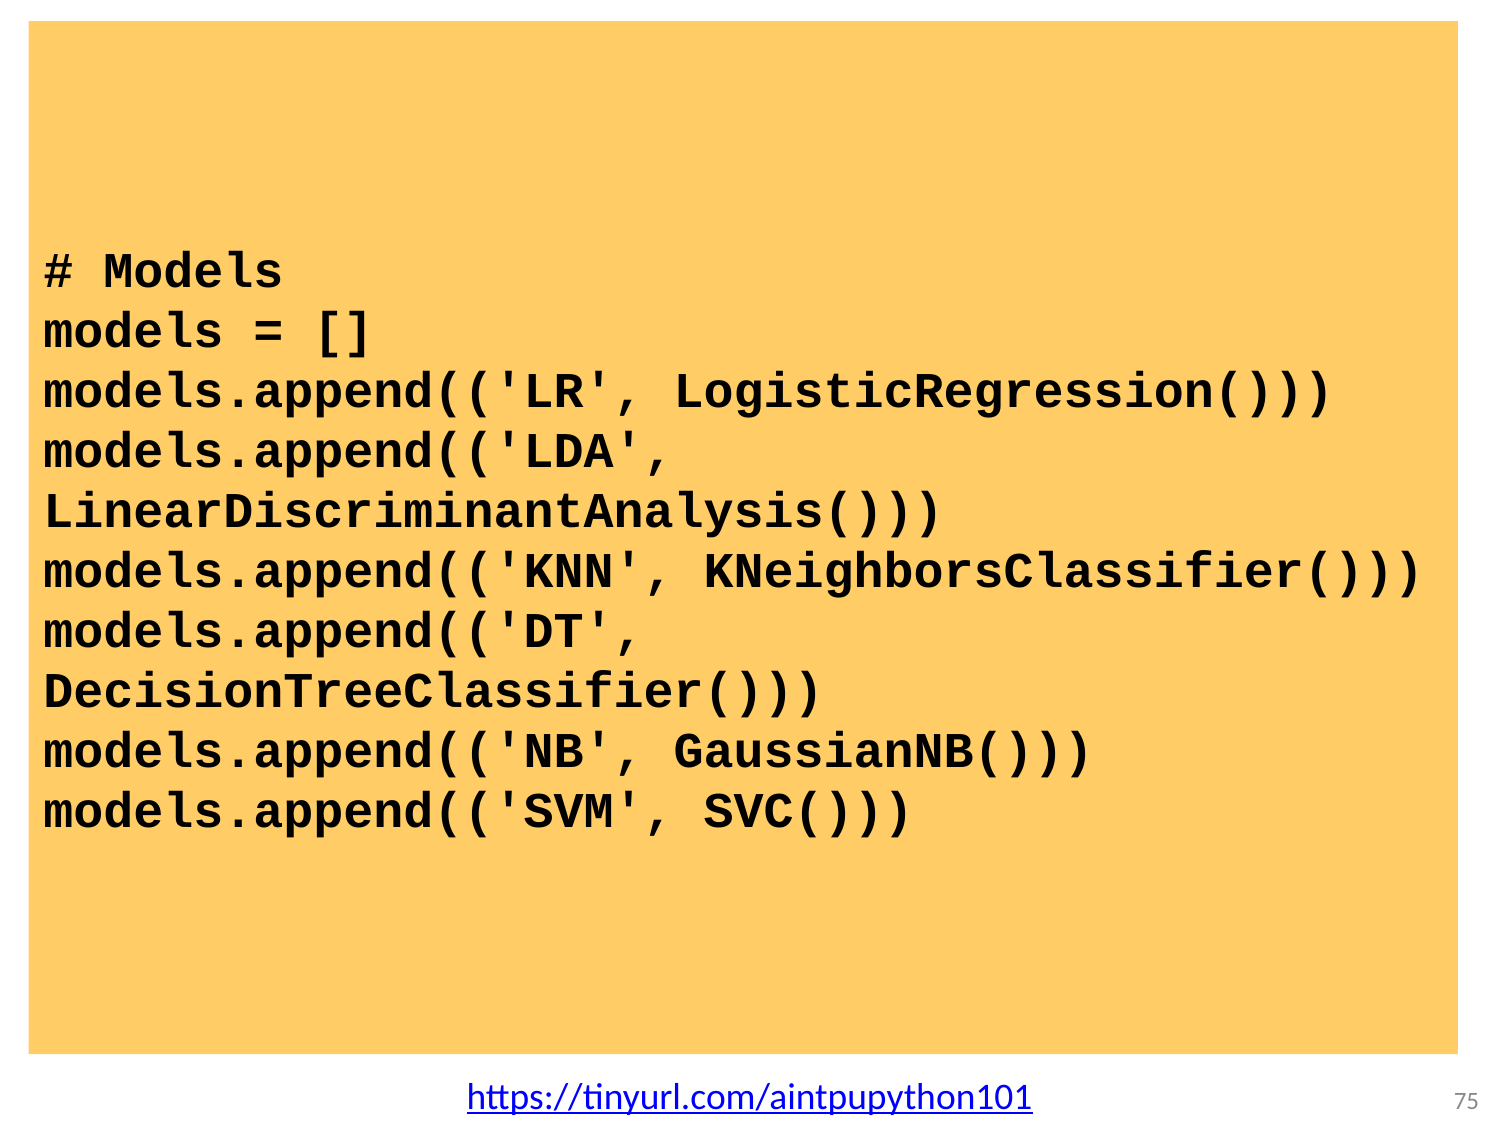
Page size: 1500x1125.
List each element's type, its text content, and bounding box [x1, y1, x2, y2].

slide_number 75 [1144, 1069, 1495, 1125]
text_box # Models models = [] models.append(('LR', LogisticRegression())) models.append(('LDA', LinearDiscriminantAnalysis())) models.append(('KNN', KNeighborsClassifier())) models.append(('DT', DecisionTreeClassifier())) models.append(('NB', GaussianNB())) models.append(('SVM', SVC())) [28, 21, 1458, 1055]
text_box https://tinyurl.com/aintpupython101 [451, 1064, 1048, 1125]
